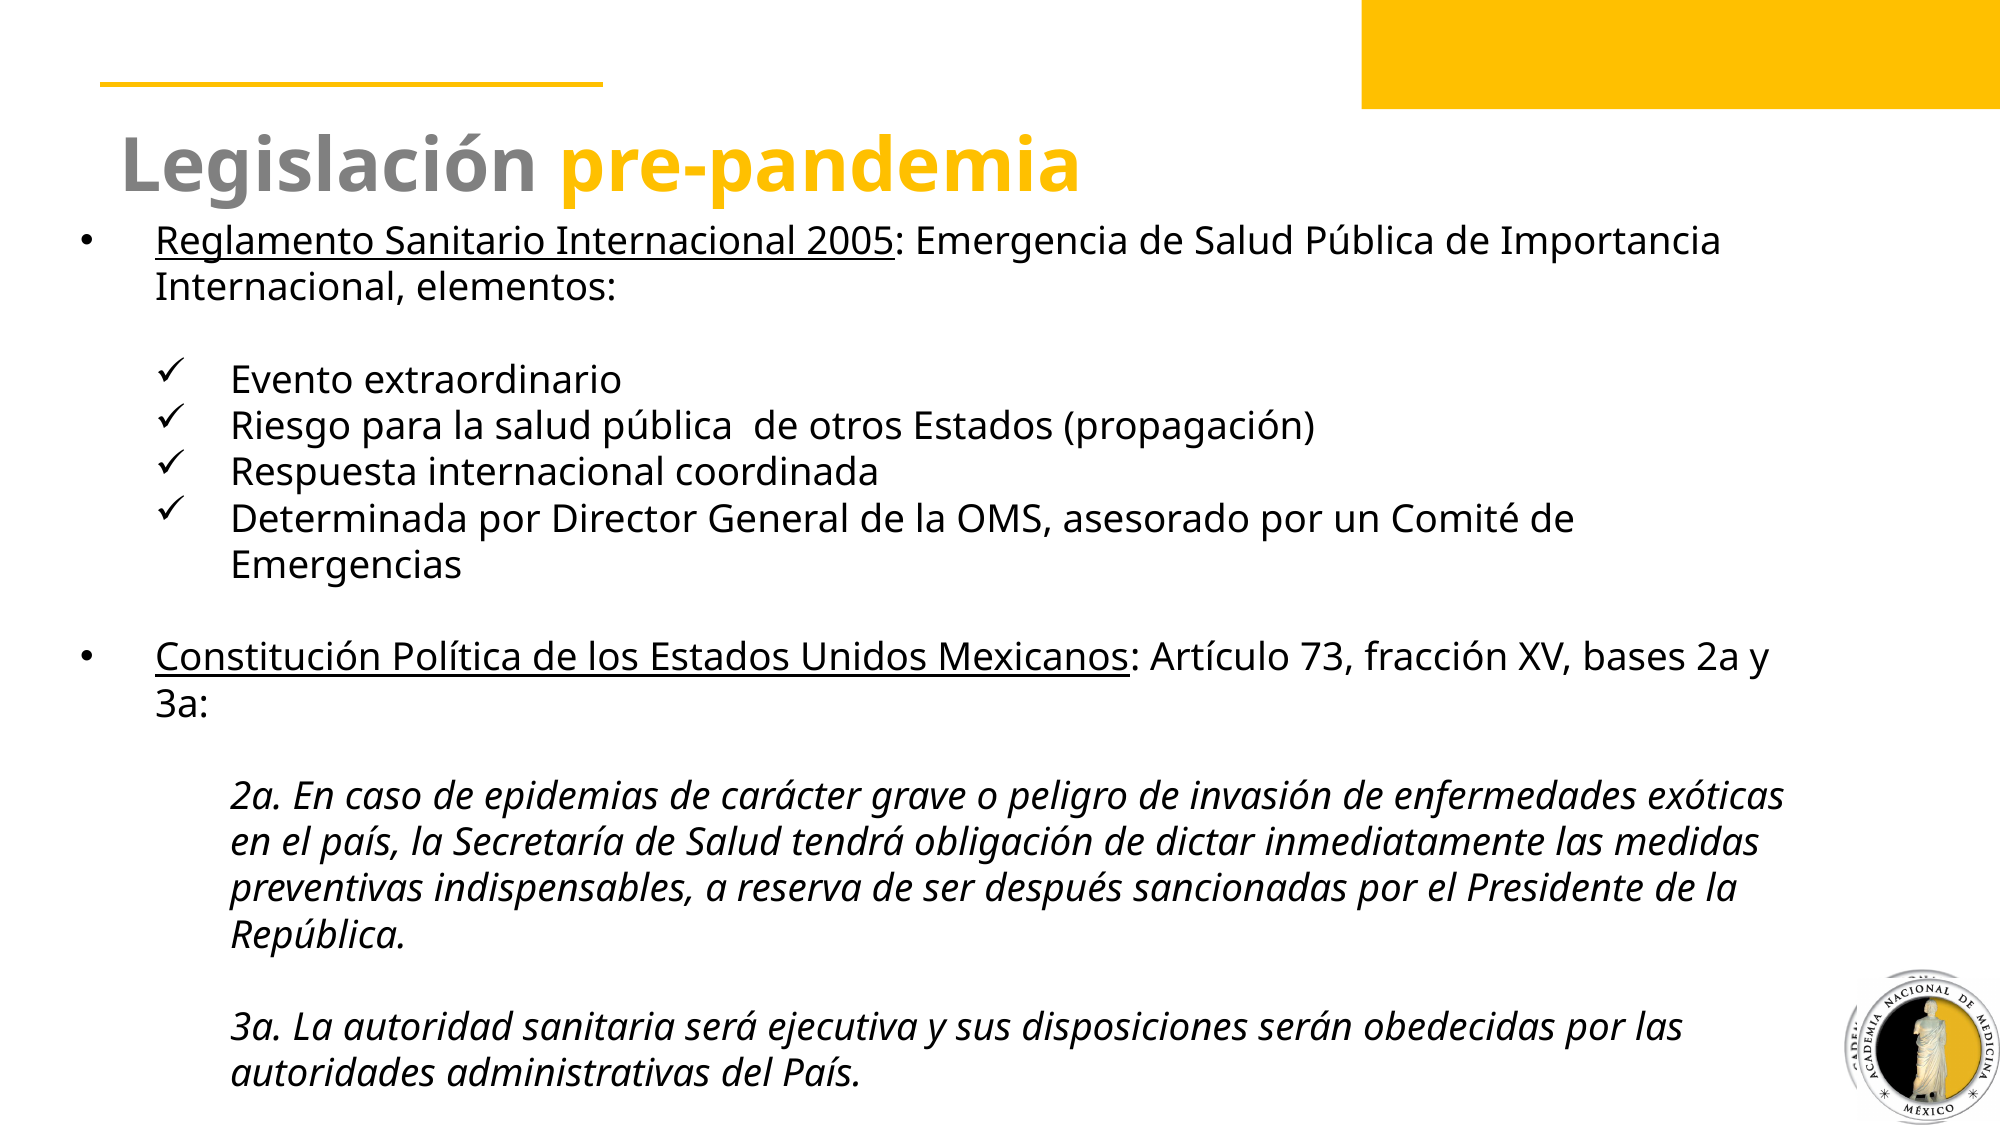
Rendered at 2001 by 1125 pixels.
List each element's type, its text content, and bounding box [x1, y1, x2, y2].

picture [1844, 969, 2000, 1125]
text_box [1360, 0, 2000, 110]
text_box Legislación pre-pandemia [104, 109, 1955, 215]
text_box Reglamento Sanitario Internacional 2005: Emergencia de Salud Pública de Importancia Internacional, elementos: Evento extraordinario Riesgo para la salud pública de otros Estados (propagación) Respuesta internacional coordinada Determinada por Director General de la OMS, asesorado por un Comité de Emergencias Constitución Política de los Estados Unidos Mexicanos: Artículo 73, fracción XV, bases 2a y 3a: 2a. En caso de epidemias de carácter grave o peligro de invasión de enfermedades exóticas en el país, la Secretaría de Salud tendrá obligación de dictar inmediatamente las medidas preventivas indispensables, a reserva de ser después sancionadas por el Presidente de la República. 3a. La autoridad sanitaria será ejecutiva y sus disposiciones serán obedecidas por las autoridades administrativas del País. [65, 208, 1833, 1102]
